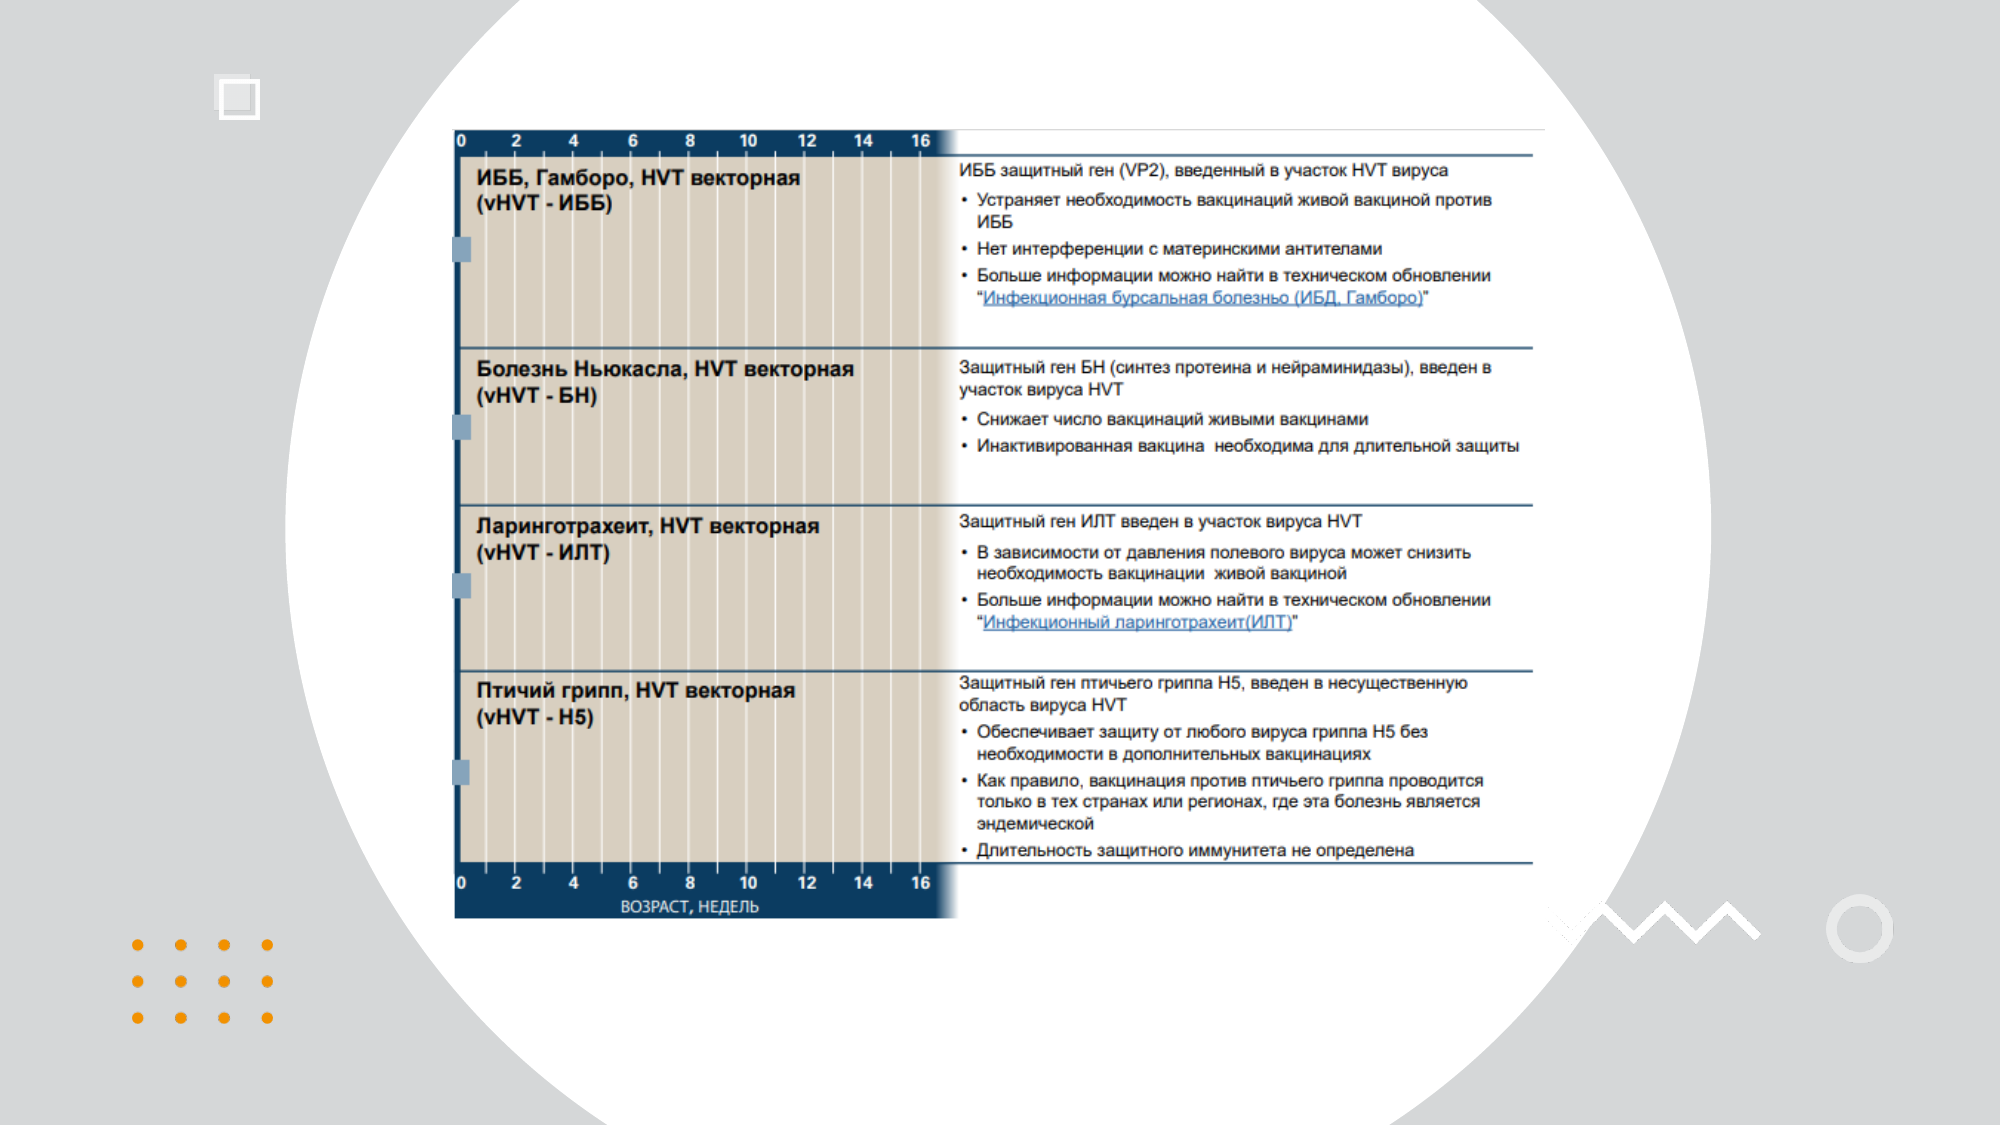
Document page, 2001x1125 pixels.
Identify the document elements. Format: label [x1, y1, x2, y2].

text_box [284, 0, 1713, 1125]
picture [452, 129, 1898, 963]
picture [132, 939, 273, 1024]
picture [214, 74, 260, 120]
